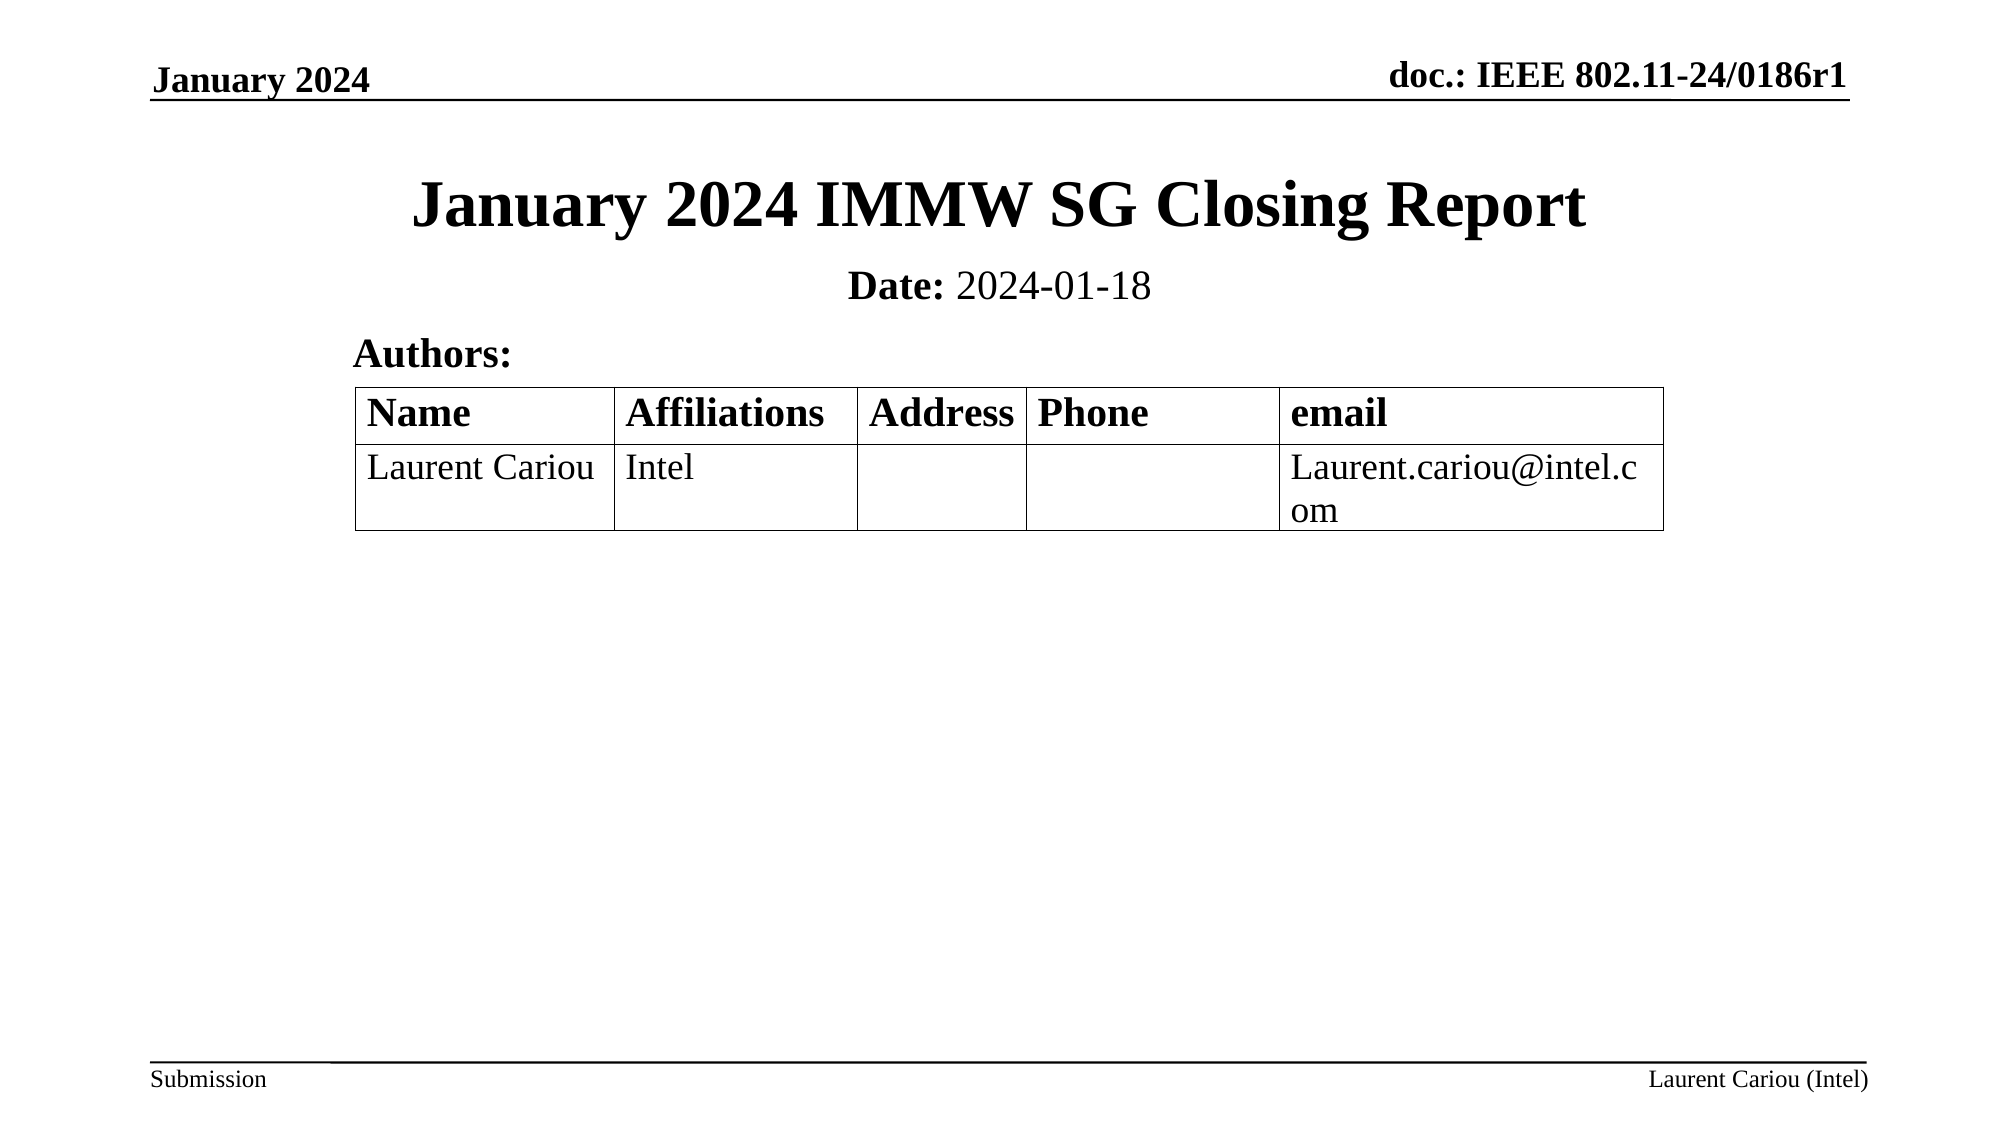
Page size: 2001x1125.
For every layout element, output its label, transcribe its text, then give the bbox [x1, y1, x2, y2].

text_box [339, 386, 1741, 581]
text_box Authors: [337, 318, 575, 381]
list Date: 2024-01-18 [362, 249, 1638, 313]
title January 2024 IMMW SG Closing Report [362, 112, 1638, 249]
footer Laurent Cariou (Intel) [1644, 1061, 1869, 1093]
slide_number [152, 54, 373, 101]
